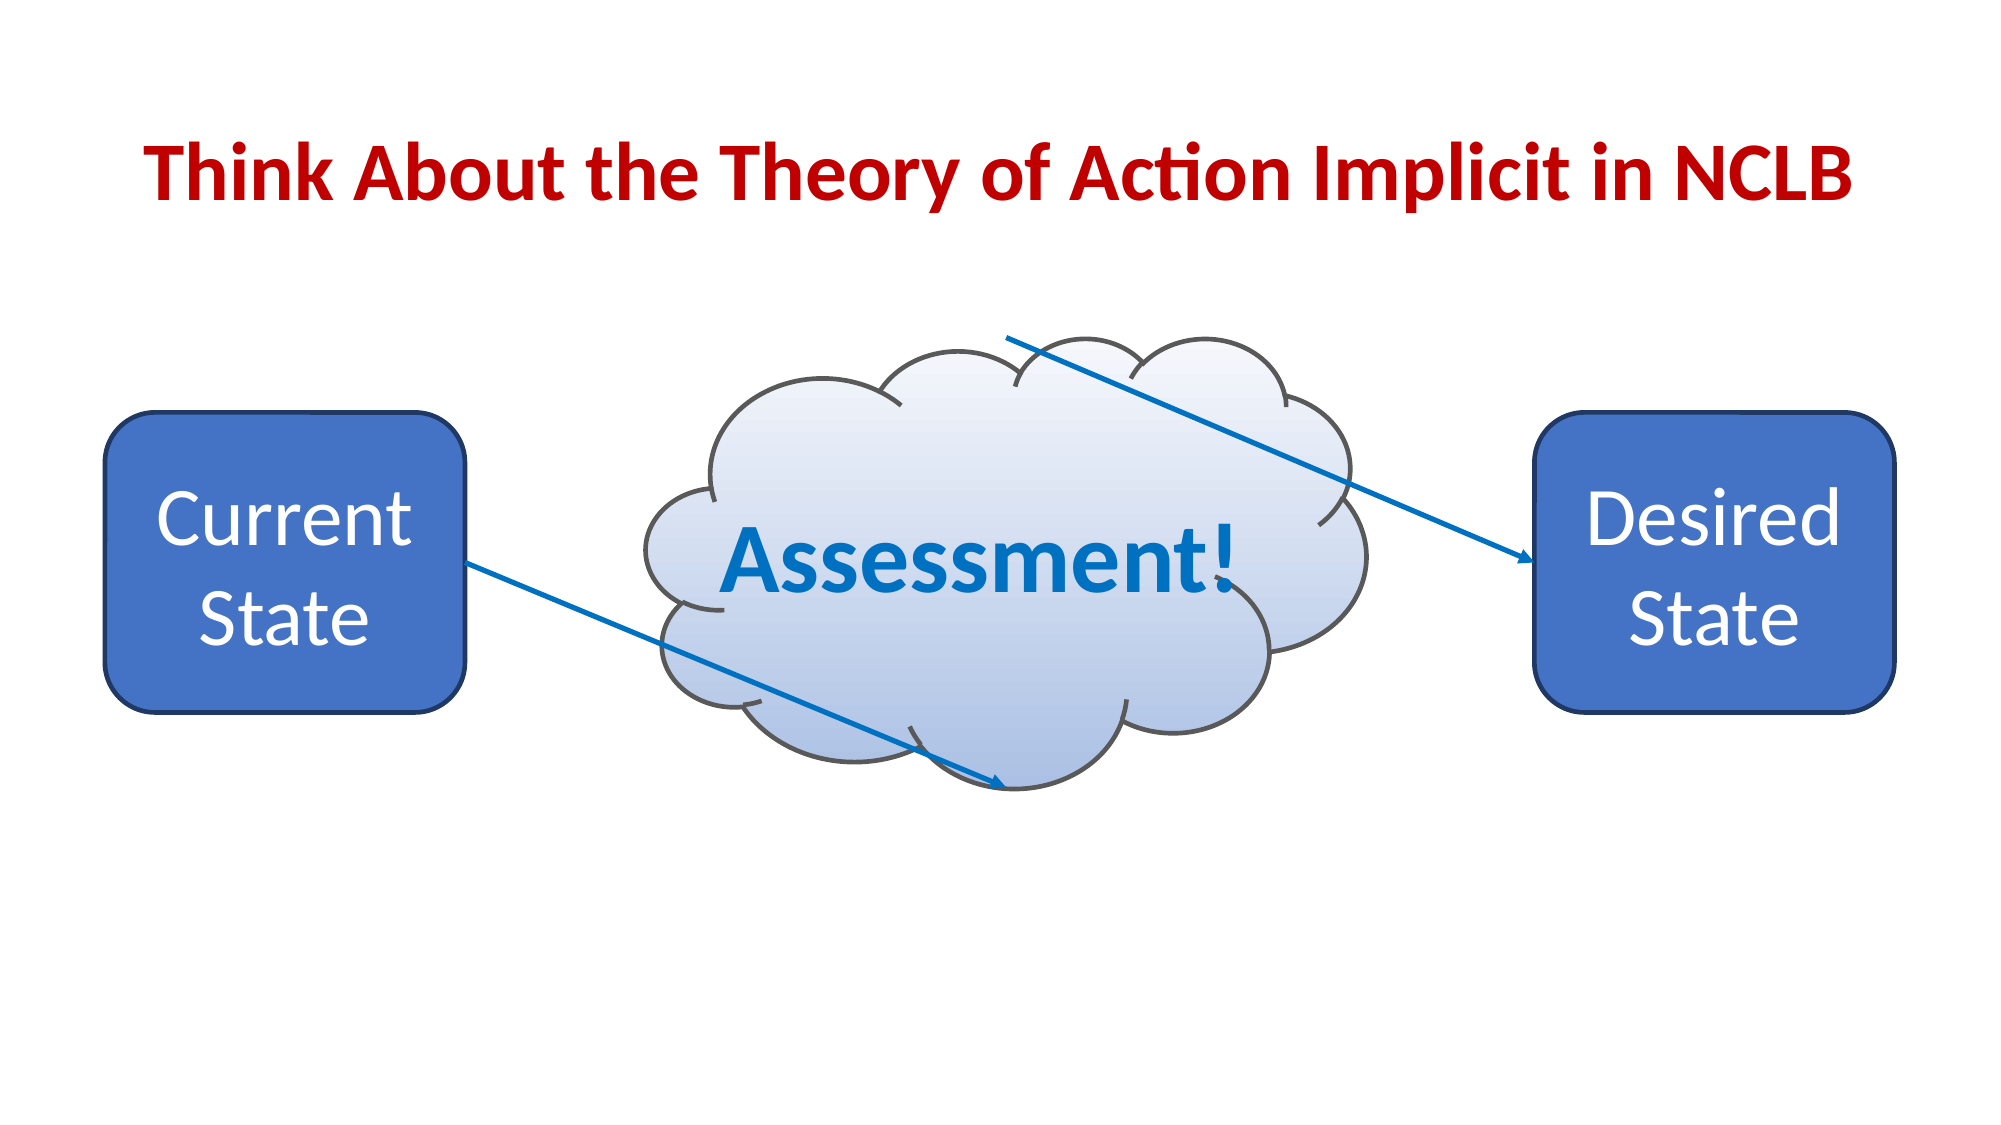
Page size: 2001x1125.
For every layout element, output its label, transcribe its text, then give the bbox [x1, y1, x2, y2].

text_box Think About the Theory of Action Implicit in NCLB [104, 110, 1895, 225]
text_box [104, 337, 1895, 788]
